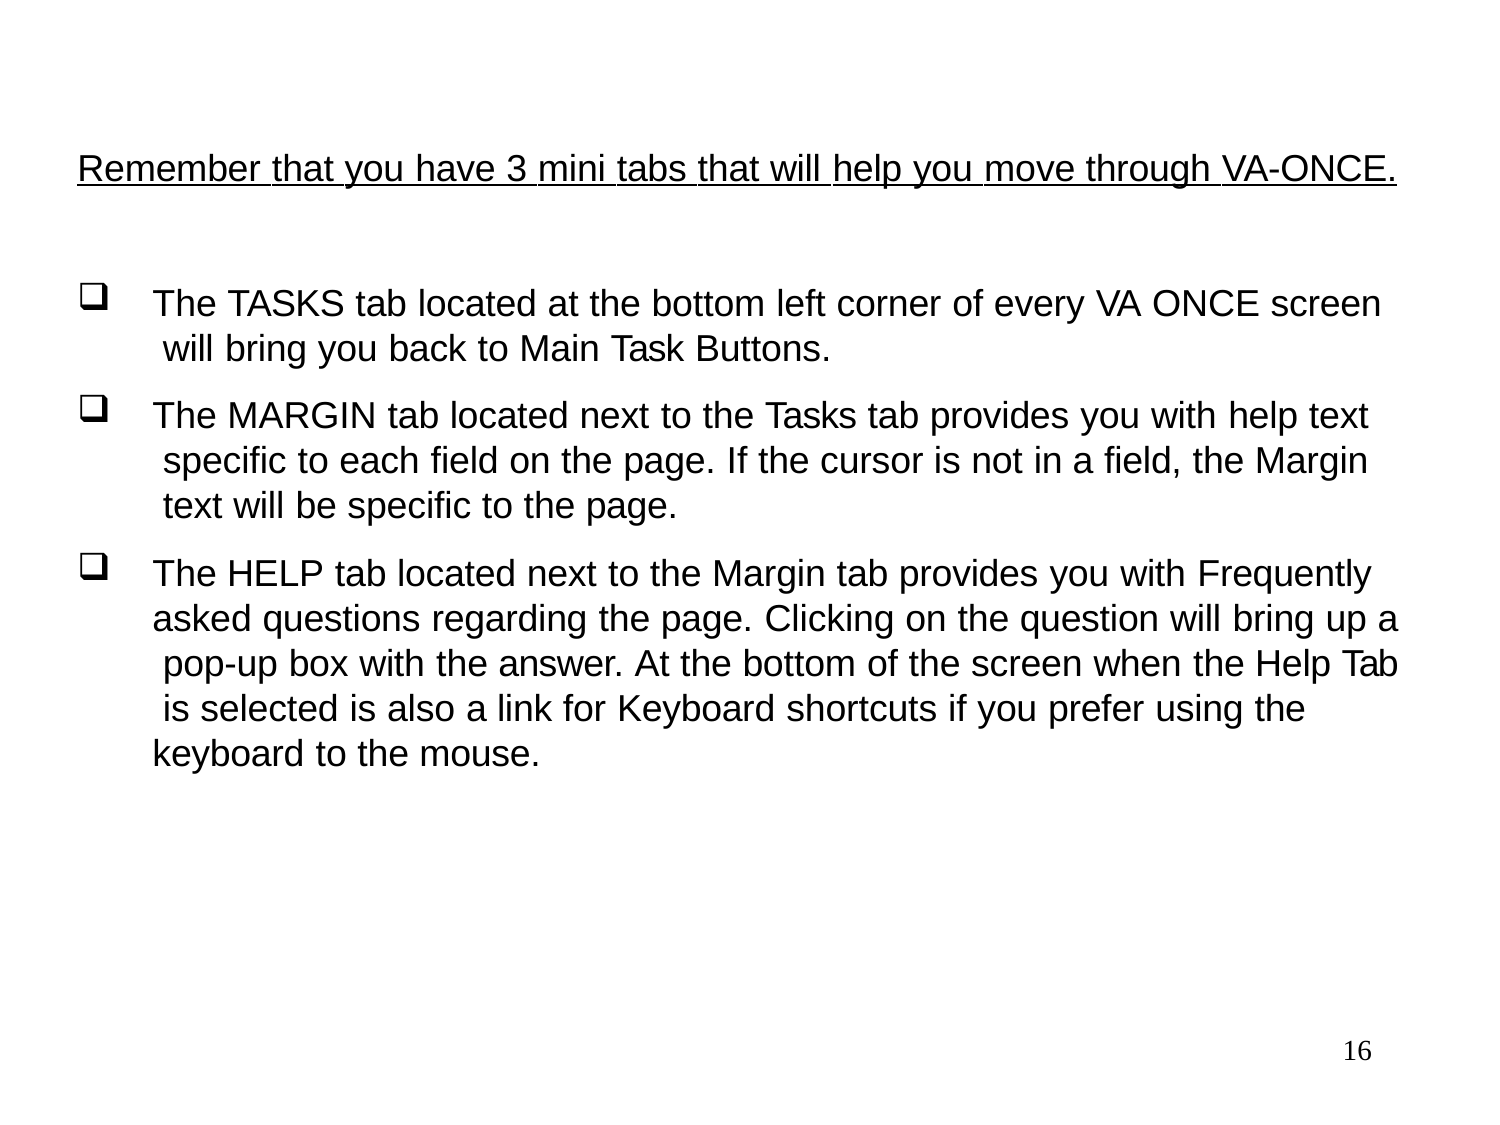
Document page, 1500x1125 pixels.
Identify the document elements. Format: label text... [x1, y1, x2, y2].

title Remember that you have 3 mini tabs that will help you move through VA-ONCE. [75, 141, 1408, 276]
text_box The TASKS tab located at the bottom left corner of every VA ONCE screen will bring you back to Main Task Buttons. The MARGIN tab located next to the Tasks tab provides you with help text specific to each field on the page. If the cursor is not in a field, the Margin text will be specific to the page. The HELP tab located next to the Margin tab provides you with Frequently asked questions regarding the page. Clicking on the question will bring up a pop-up box with the answer. At the bottom of the screen when the Help Tab is selected is also a link for Keyboard shortcuts if you prefer using the keyboard to the mouse. [75, 276, 1409, 774]
text_box 16 [1340, 1029, 1375, 1067]
